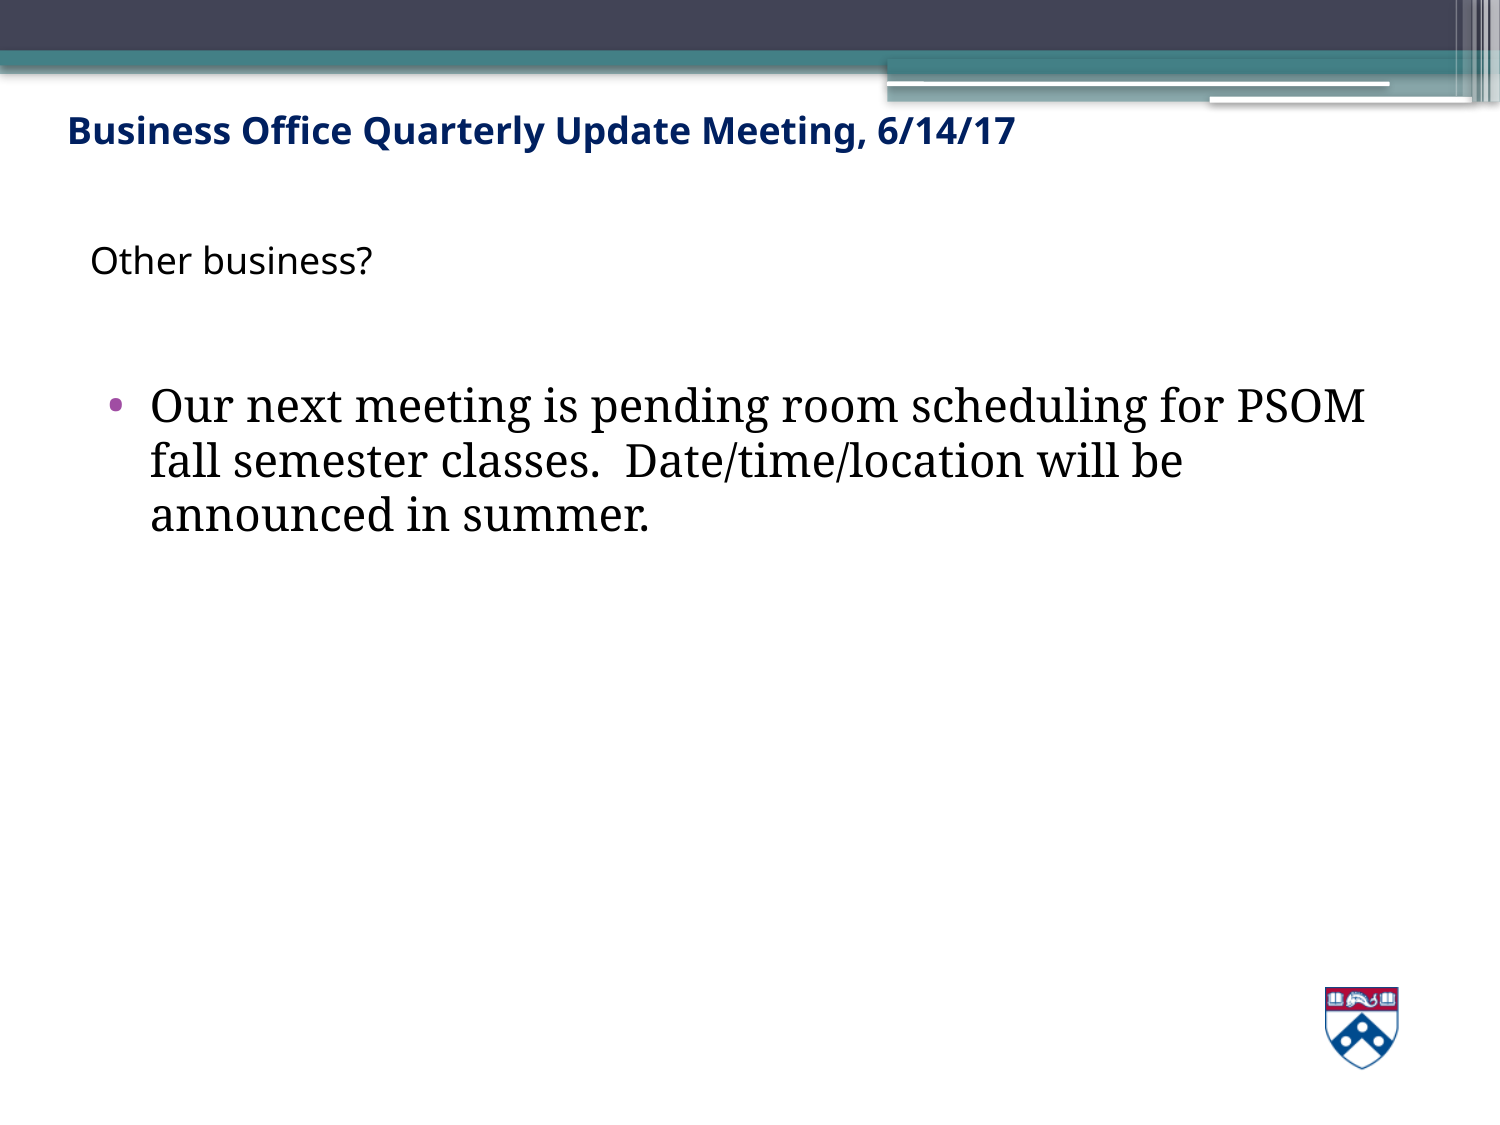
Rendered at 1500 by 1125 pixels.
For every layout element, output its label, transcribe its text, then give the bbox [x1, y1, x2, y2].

title Other business? [75, 187, 1425, 363]
list Our next meeting is pending room scheduling for PSOM fall semester classes. Date/time/location will be announced in summer. [75, 368, 1425, 1079]
